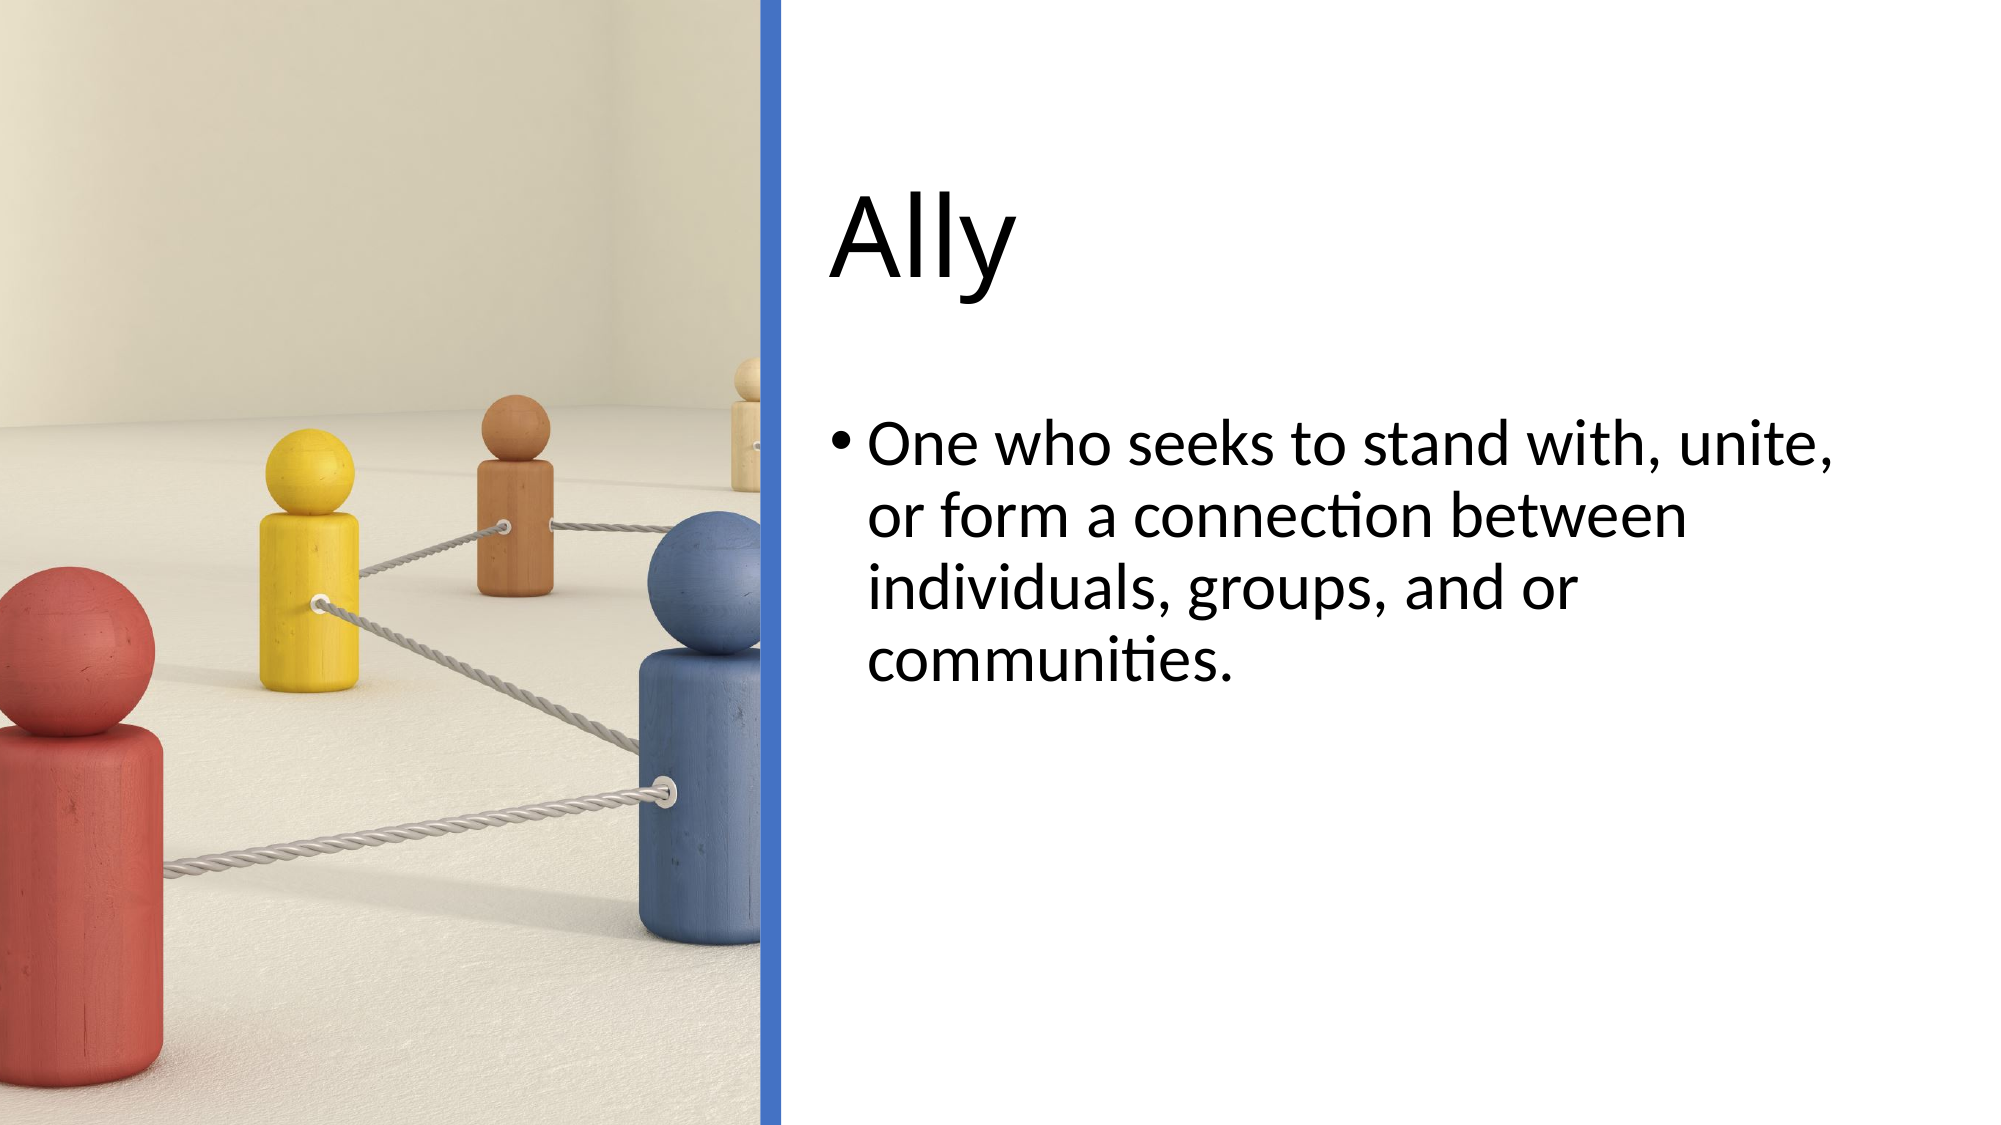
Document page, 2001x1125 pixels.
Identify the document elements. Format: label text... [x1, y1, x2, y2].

title Ally [814, 103, 1895, 379]
text_box [761, 0, 782, 1125]
picture [0, 0, 761, 1125]
list One who seeks to stand with, unite, or form a connection between individuals, groups, and or communities. [814, 399, 1895, 1021]
